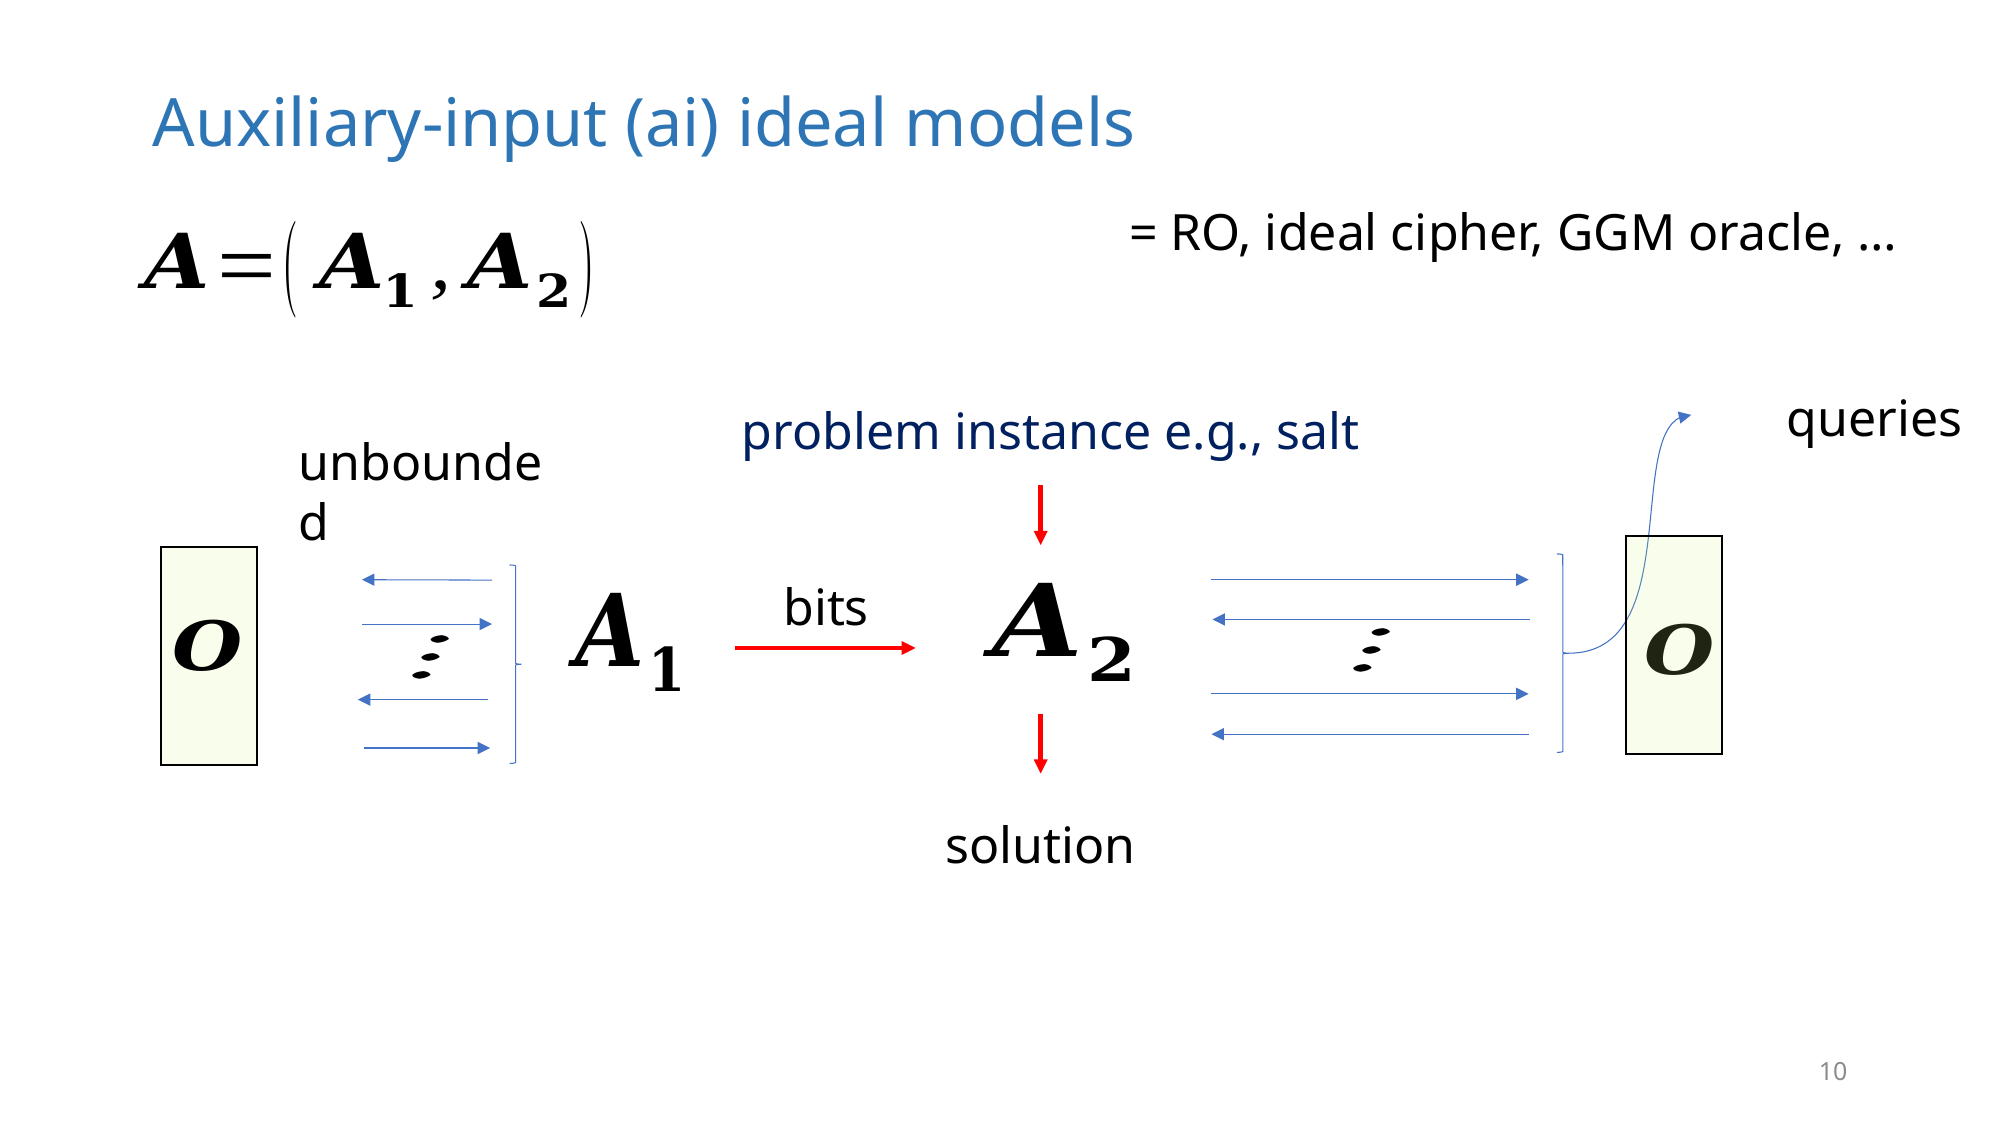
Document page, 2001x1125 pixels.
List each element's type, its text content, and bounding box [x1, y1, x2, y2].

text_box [1568, 414, 1692, 654]
text_box [509, 564, 522, 764]
title Auxiliary-input (ai) ideal models [137, 59, 1863, 190]
text_box [160, 546, 258, 766]
text_box [1625, 535, 1723, 755]
text_box problem instance e.g., salt [727, 392, 1375, 468]
text_box [1556, 553, 1568, 753]
text_box solution [930, 806, 1151, 882]
text_box unbounded [284, 423, 579, 558]
slide_number 10 [1412, 1042, 1863, 1103]
